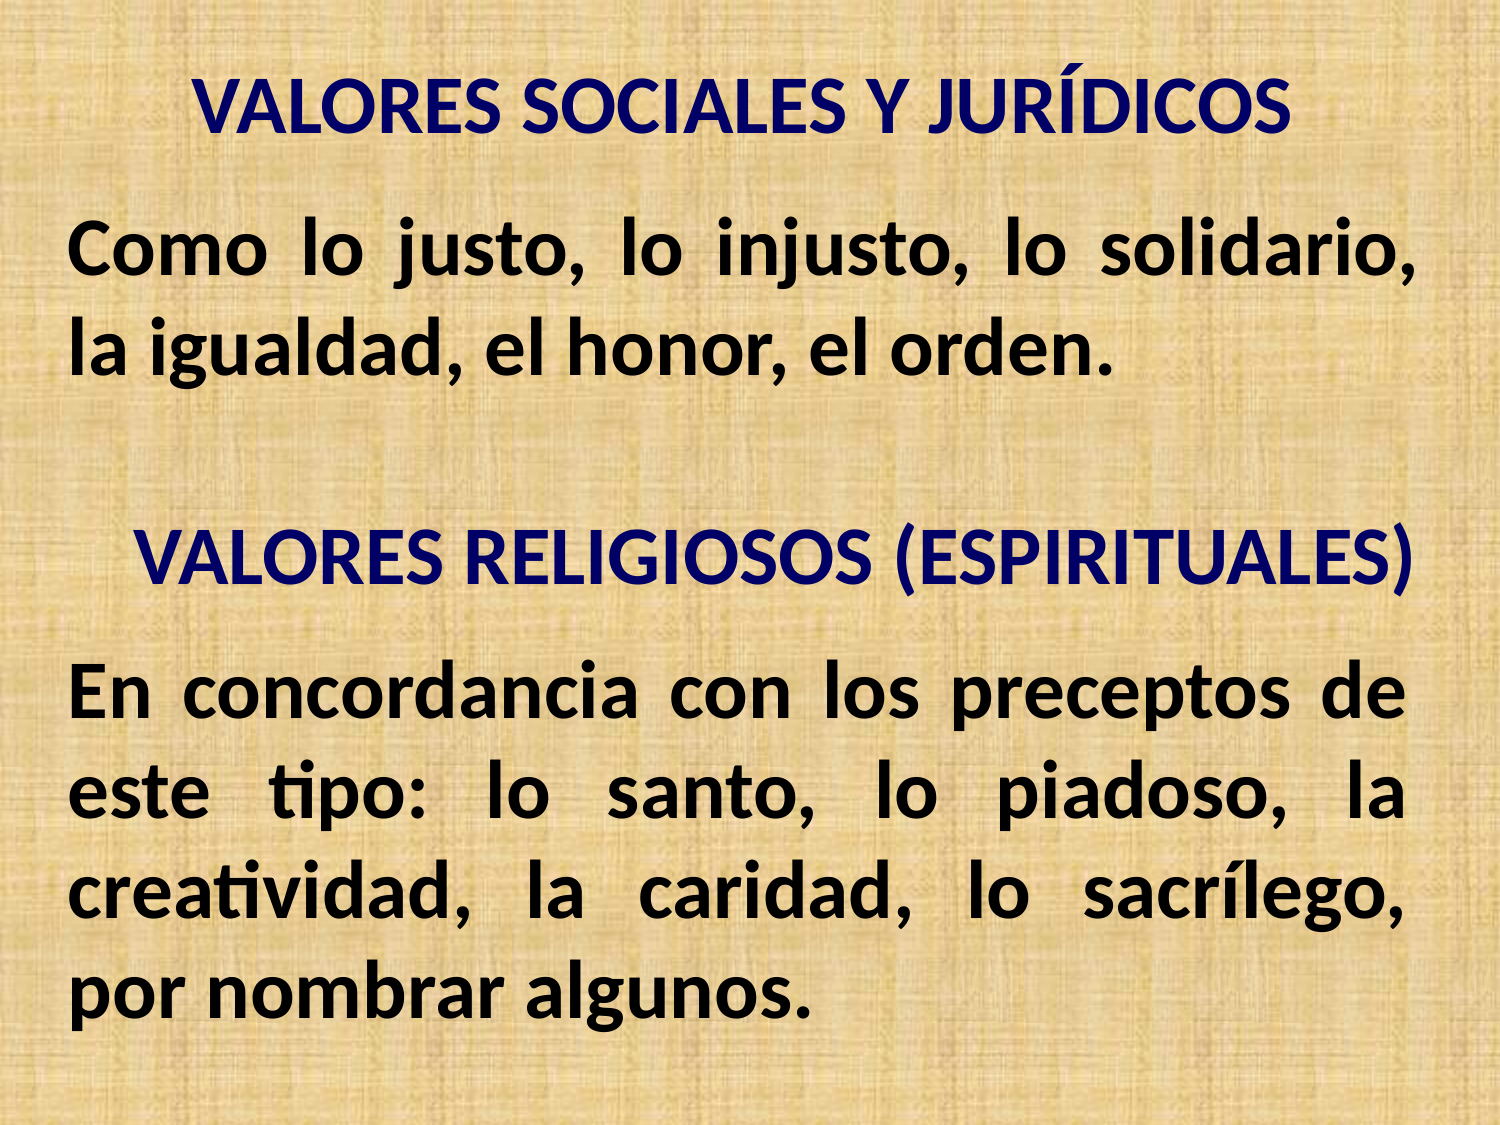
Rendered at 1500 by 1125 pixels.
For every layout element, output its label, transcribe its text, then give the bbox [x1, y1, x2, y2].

text_box En concordancia con los preceptos de este tipo: lo santo, lo piadoso, la creatividad, la caridad, lo sacrílego, por nombrar algunos. [53, 627, 1424, 1043]
picture [0, 0, 1500, 1125]
text_box Como lo justo, lo injusto, lo solidario, la igualdad, el honor, el orden. [53, 184, 1436, 400]
text_box VALORES SOCIALES Y JURÍDICOS [177, 42, 1309, 158]
text_box VALORES RELIGIOSOS (ESPIRITUALES) [118, 493, 1433, 609]
